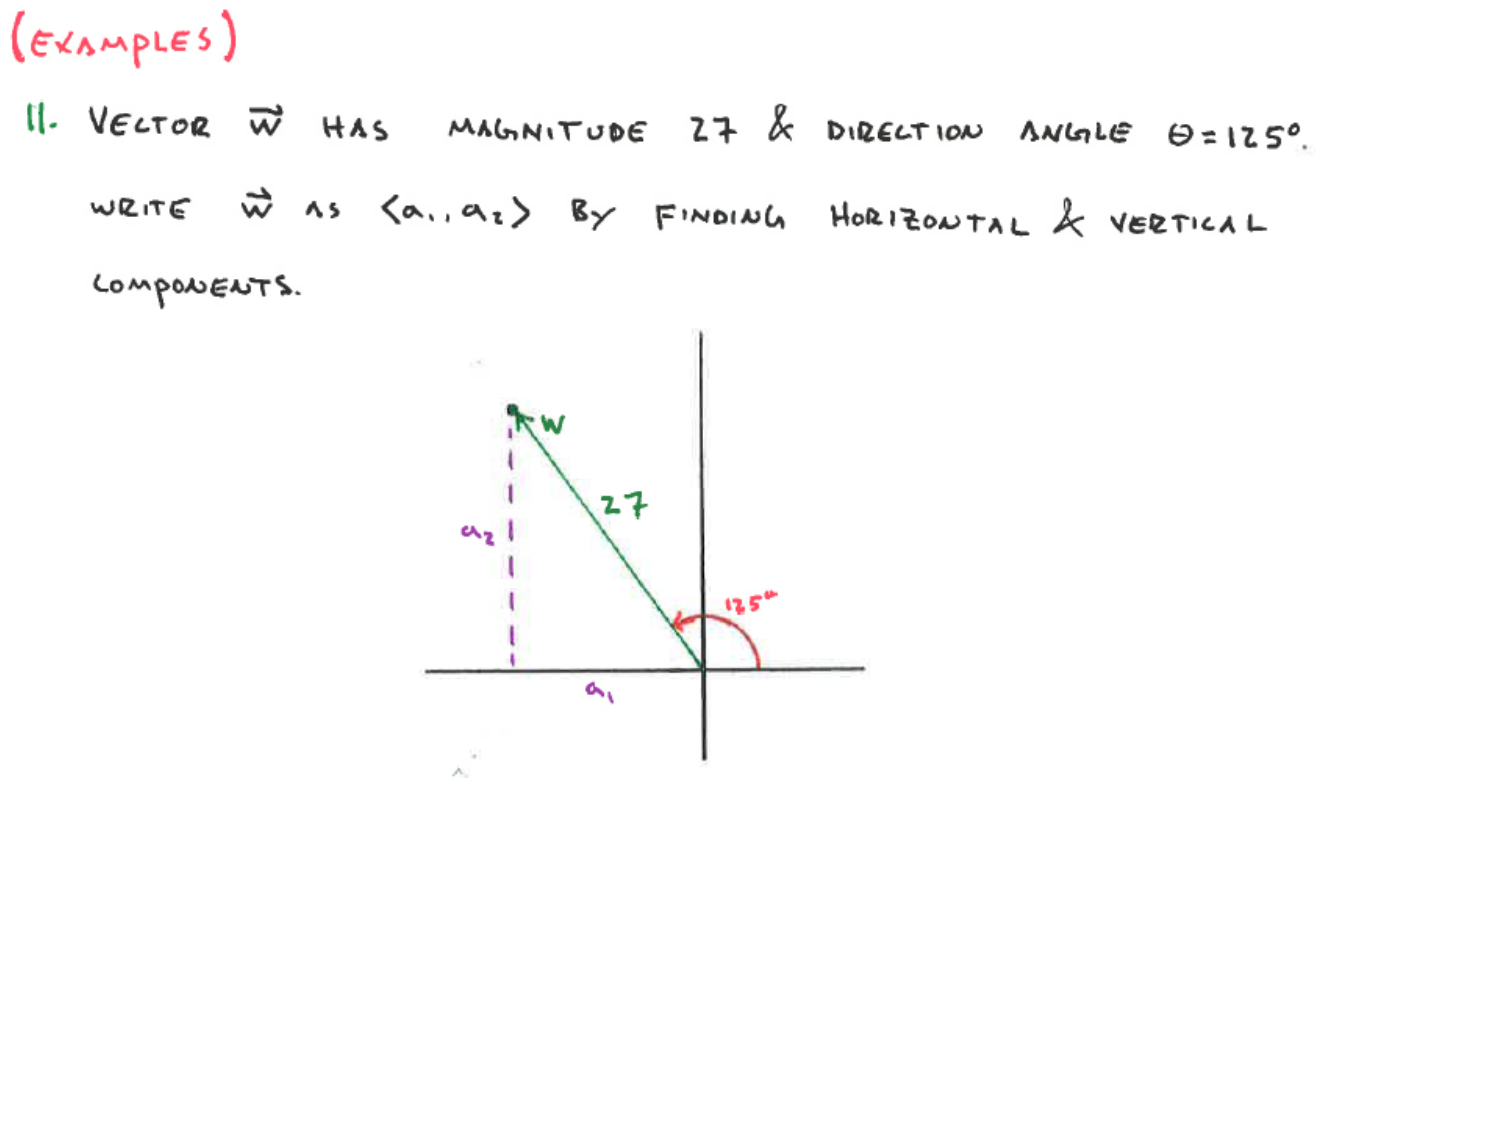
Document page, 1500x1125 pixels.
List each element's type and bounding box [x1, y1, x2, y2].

picture [12, 87, 1348, 779]
picture [0, 0, 262, 76]
